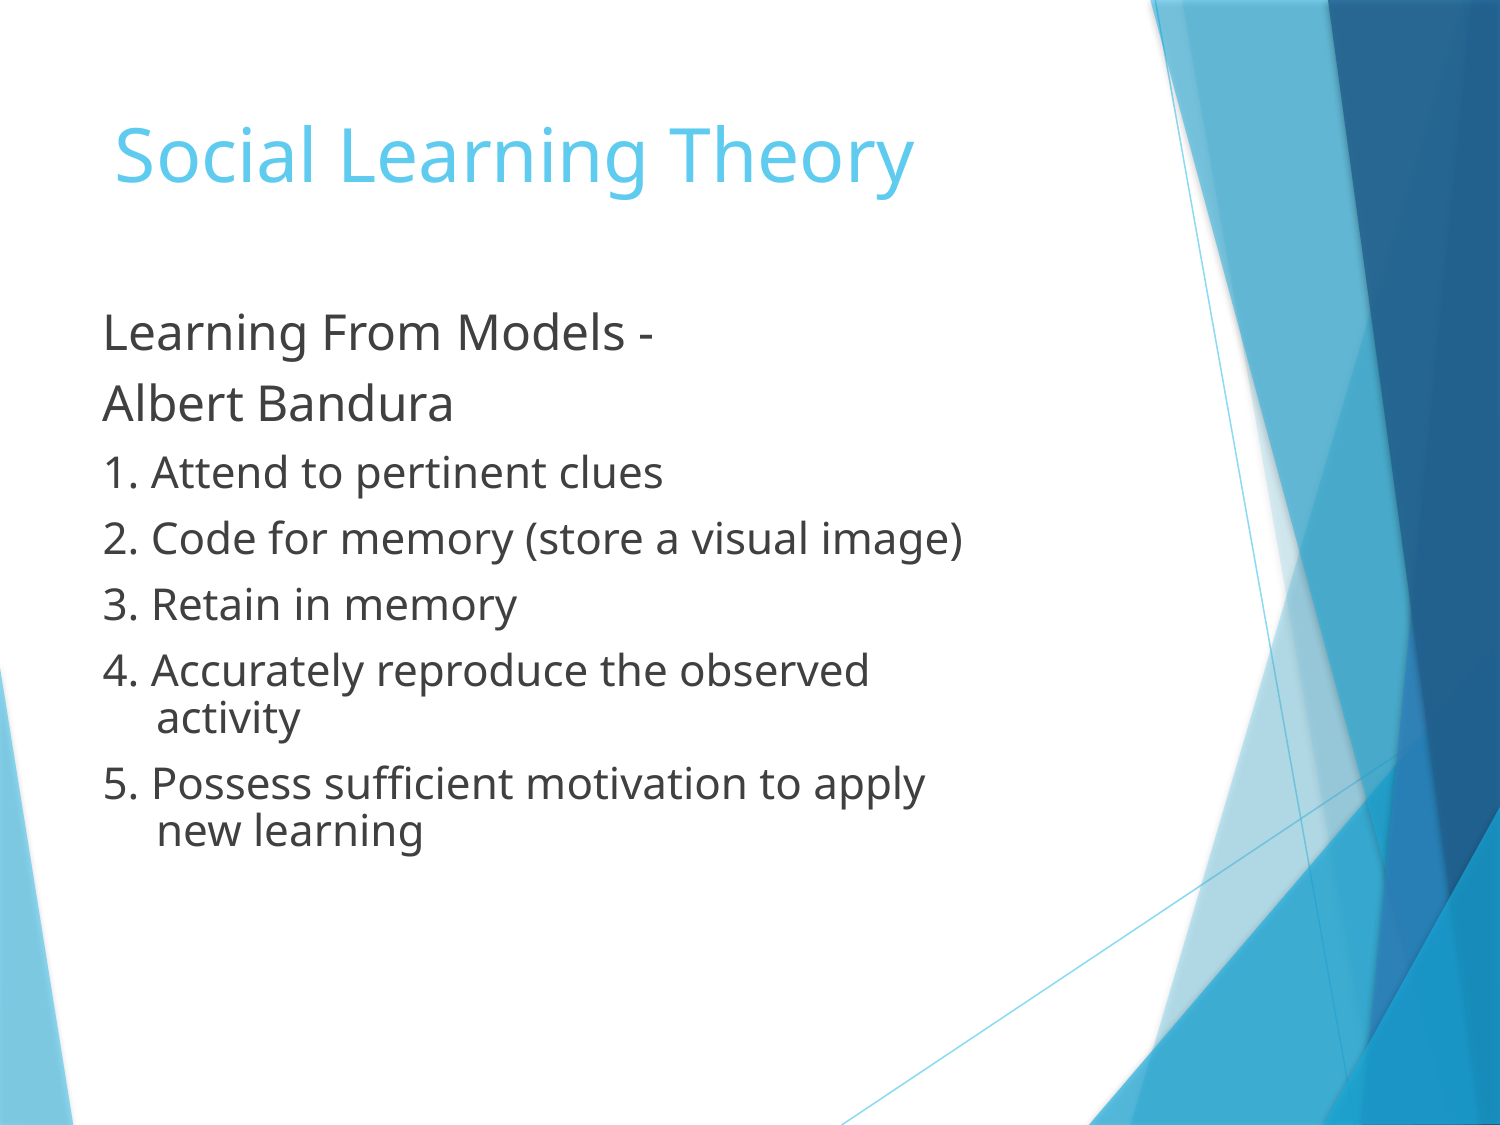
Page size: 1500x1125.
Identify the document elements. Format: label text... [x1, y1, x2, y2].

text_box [899, 411, 1500, 1013]
list Learning From Models - Albert Bandura 1. Attend to pertinent clues 2. Code for memory (store a visual image) 3. Retain in memory 4. Accurately reproduce the observed activity 5. Possess sufficient motivation to apply new learning [87, 299, 1019, 865]
title Social Learning Theory [99, 99, 1142, 317]
